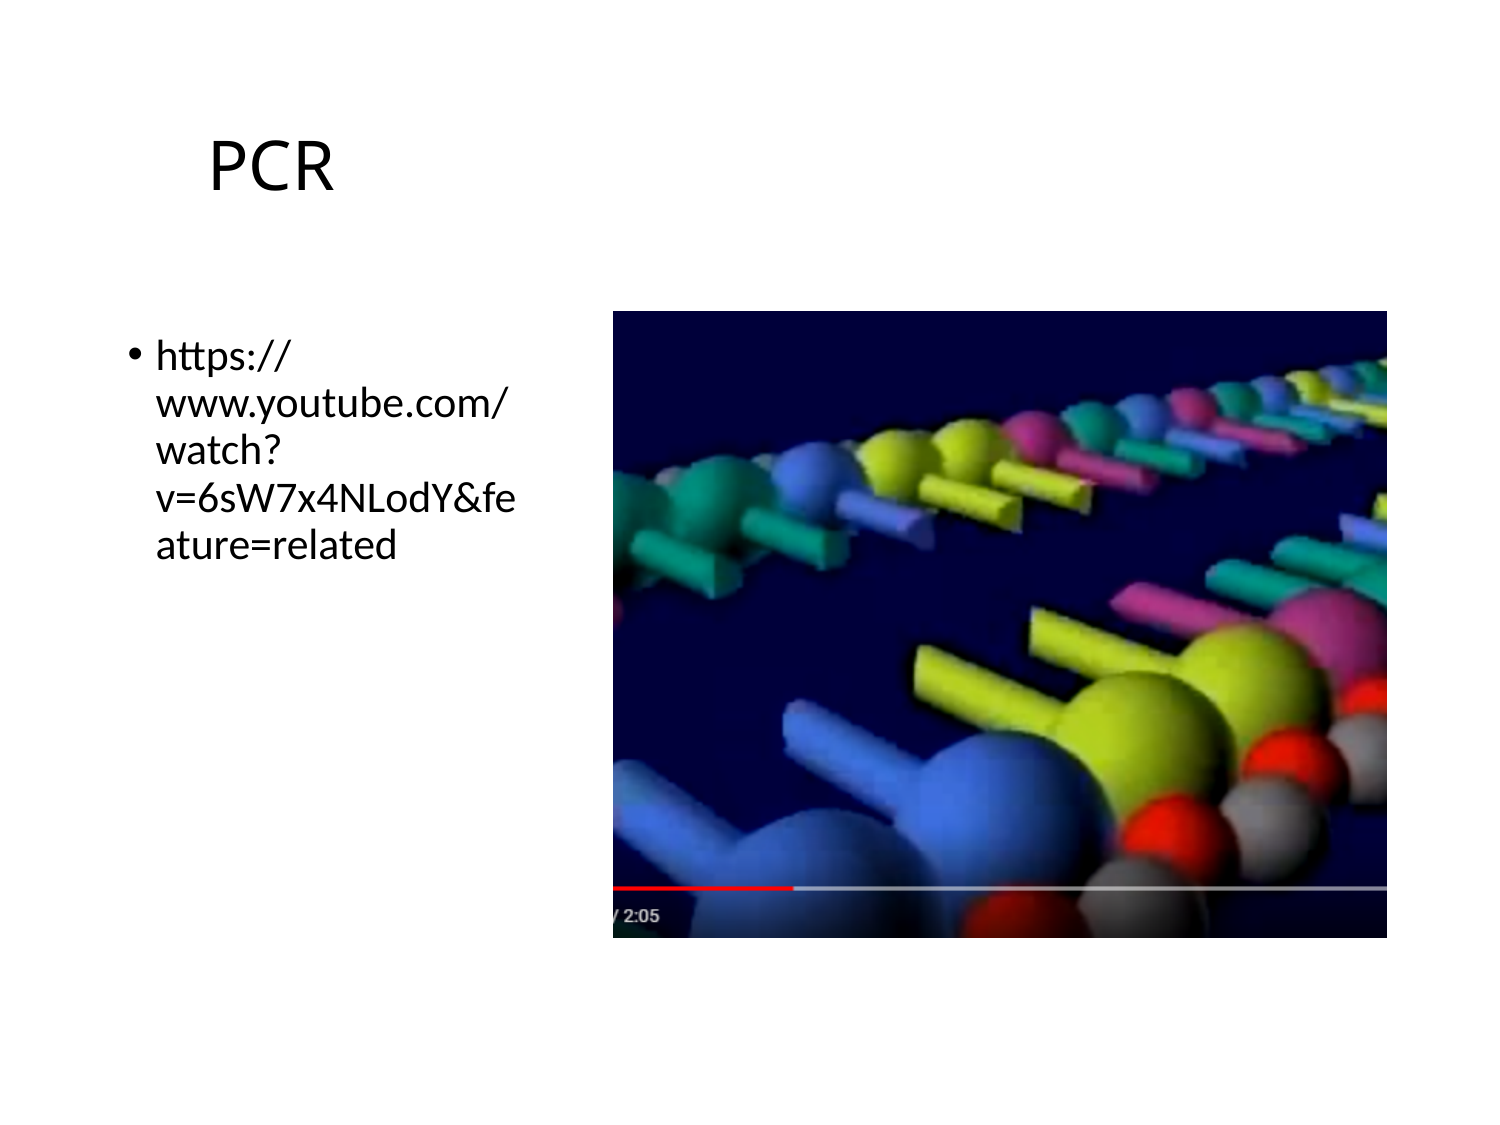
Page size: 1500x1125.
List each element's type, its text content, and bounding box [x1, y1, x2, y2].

list https://www.youtube.com/watch?v=6sW7x4NLodY&feature=related [112, 324, 541, 1000]
picture [613, 311, 1387, 938]
title PCR [192, 75, 1468, 263]
